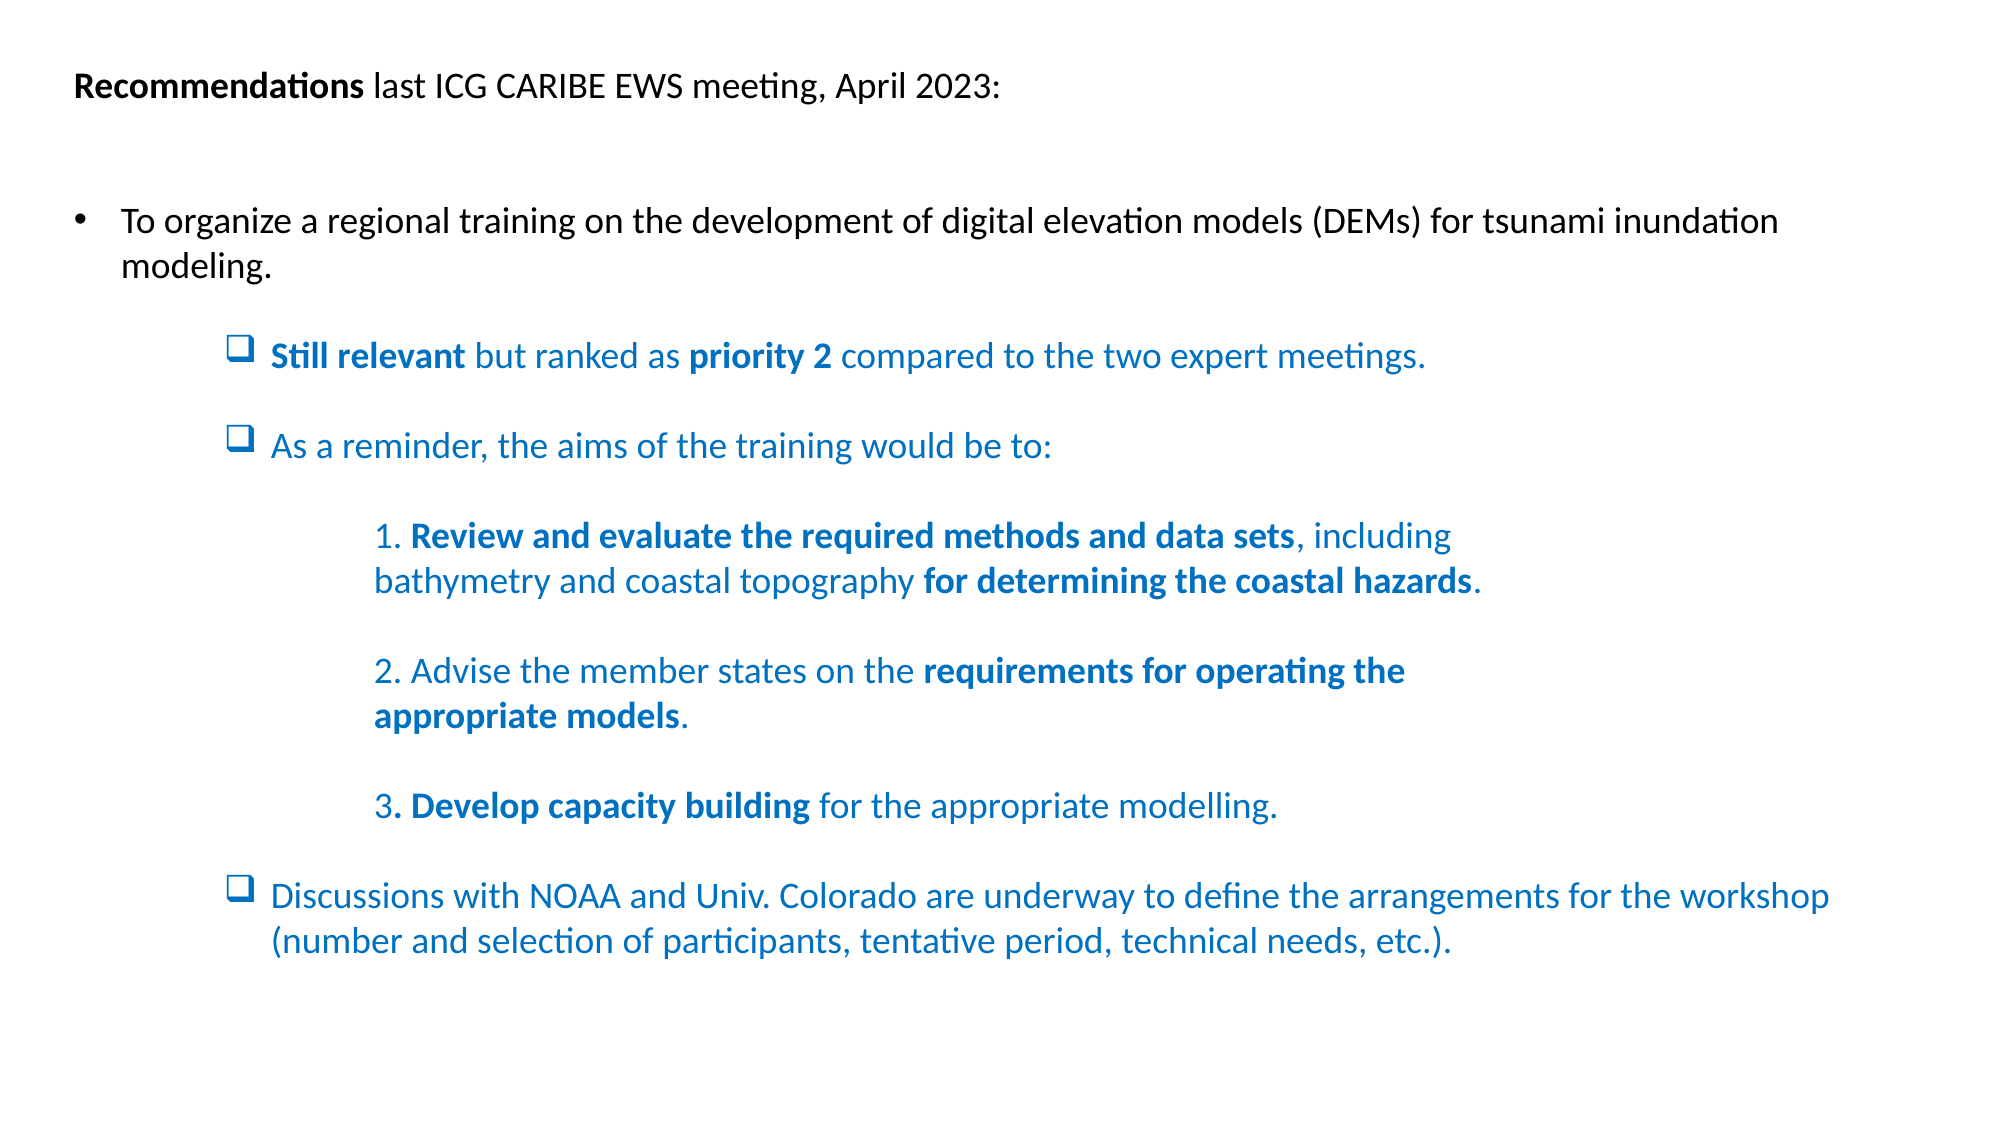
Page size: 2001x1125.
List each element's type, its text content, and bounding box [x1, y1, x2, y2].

text_box Recommendations last ICG CARIBE EWS meeting, April 2023: To organize a regional training on the development of digital elevation models (DEMs) for tsunami inundation modeling. Still relevant but ranked as priority 2 compared to the two expert meetings. As a reminder, the aims of the training would be to: 1. Review and evaluate the required methods and data sets, including bathymetry and coastal topography for determining the coastal hazards. 2. Advise the member states on the requirements for operating the appropriate models. 3. Develop capacity building for the appropriate modelling. Discussions with NOAA and Univ. Colorado are underway to define the arrangements for the workshop (number and selection of participants, tentative period, technical needs, etc.). [59, 53, 1919, 1014]
